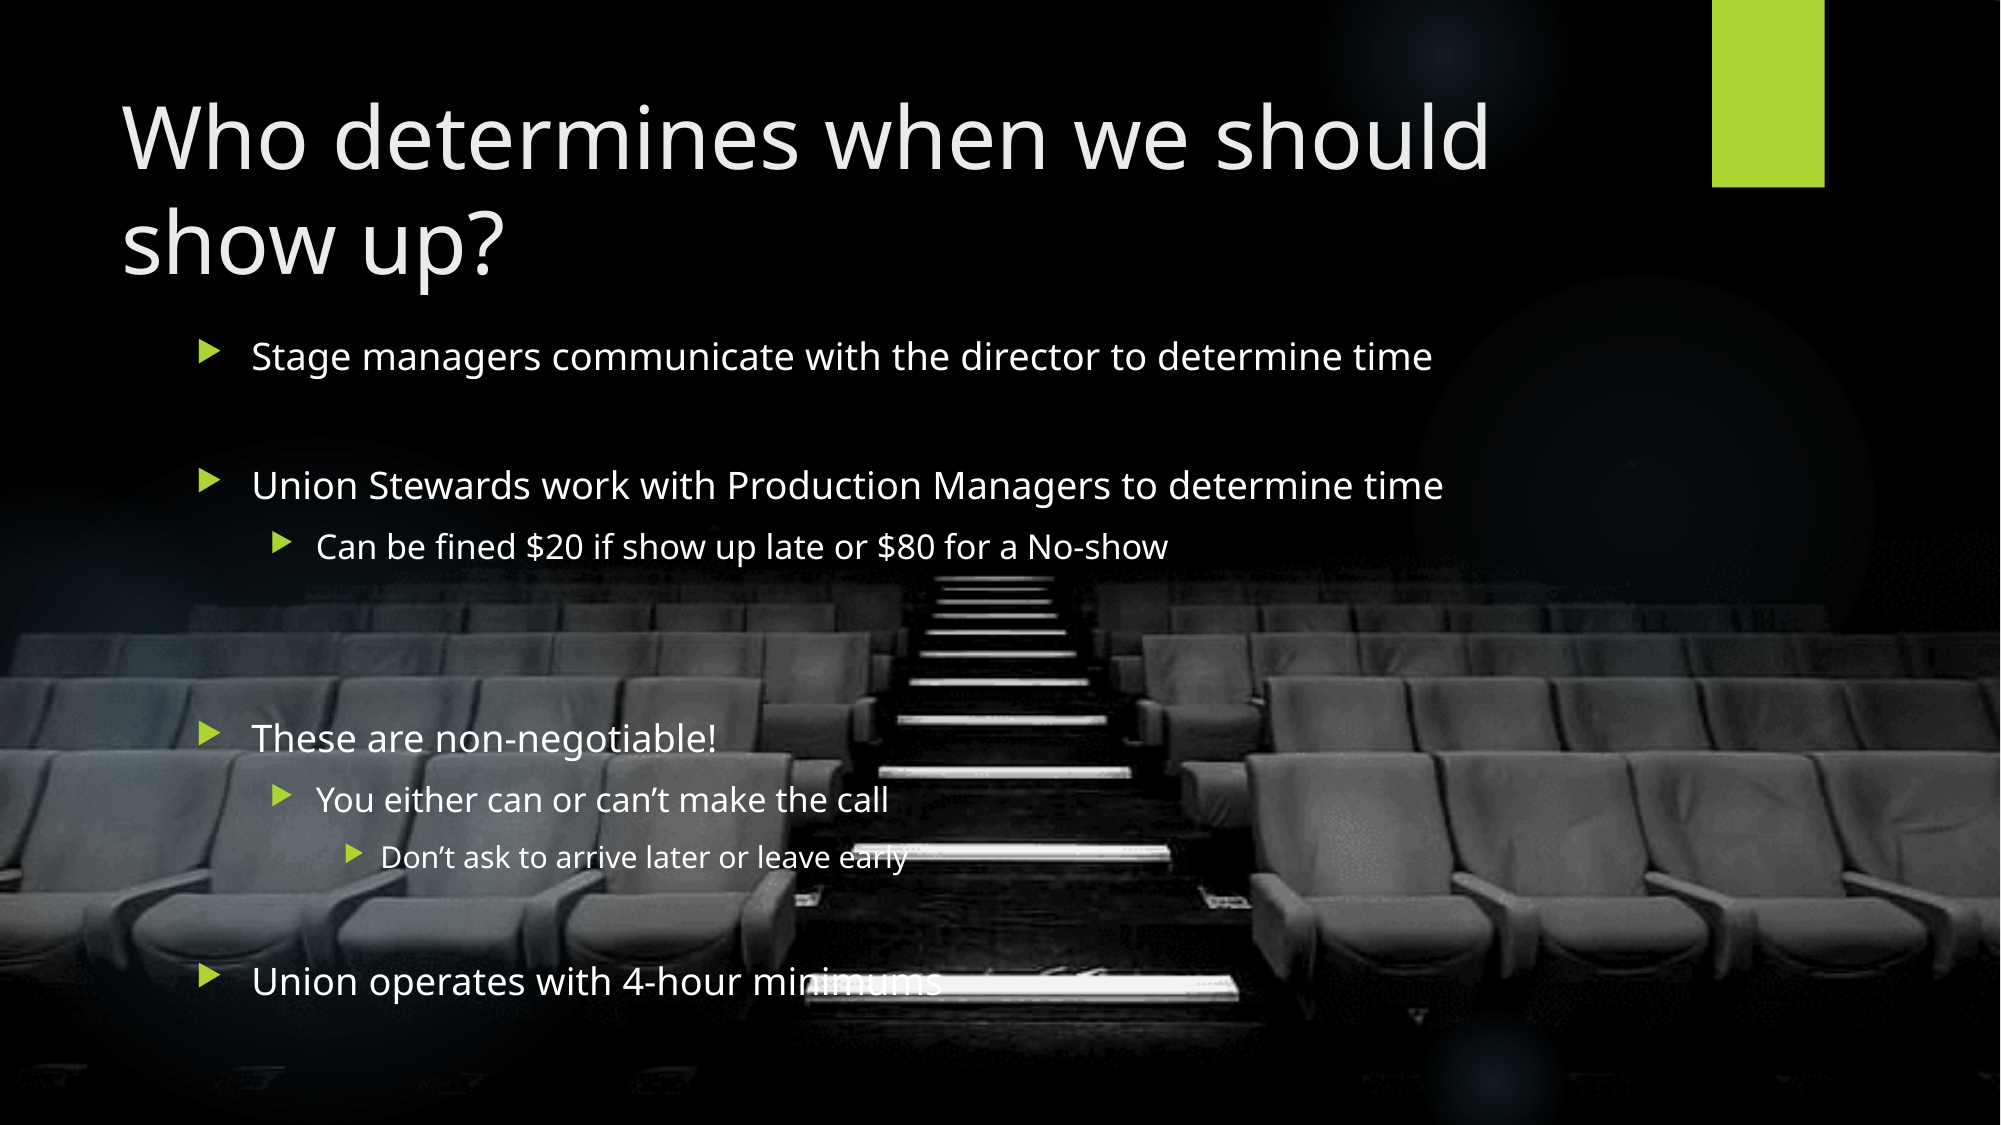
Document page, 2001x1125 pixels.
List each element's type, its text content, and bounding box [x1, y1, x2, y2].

list Stage managers communicate with the director to determine time Union Stewards work with Production Managers to determine time Can be fined $20 if show up late or $80 for a No-show These are non-negotiable! You either can or can’t make the call Don’t ask to arrive later or leave early Union operates with 4-hour minimums [181, 324, 1649, 1013]
title Who determines when we should show up? [106, 74, 1649, 304]
picture [0, 0, 2001, 1125]
